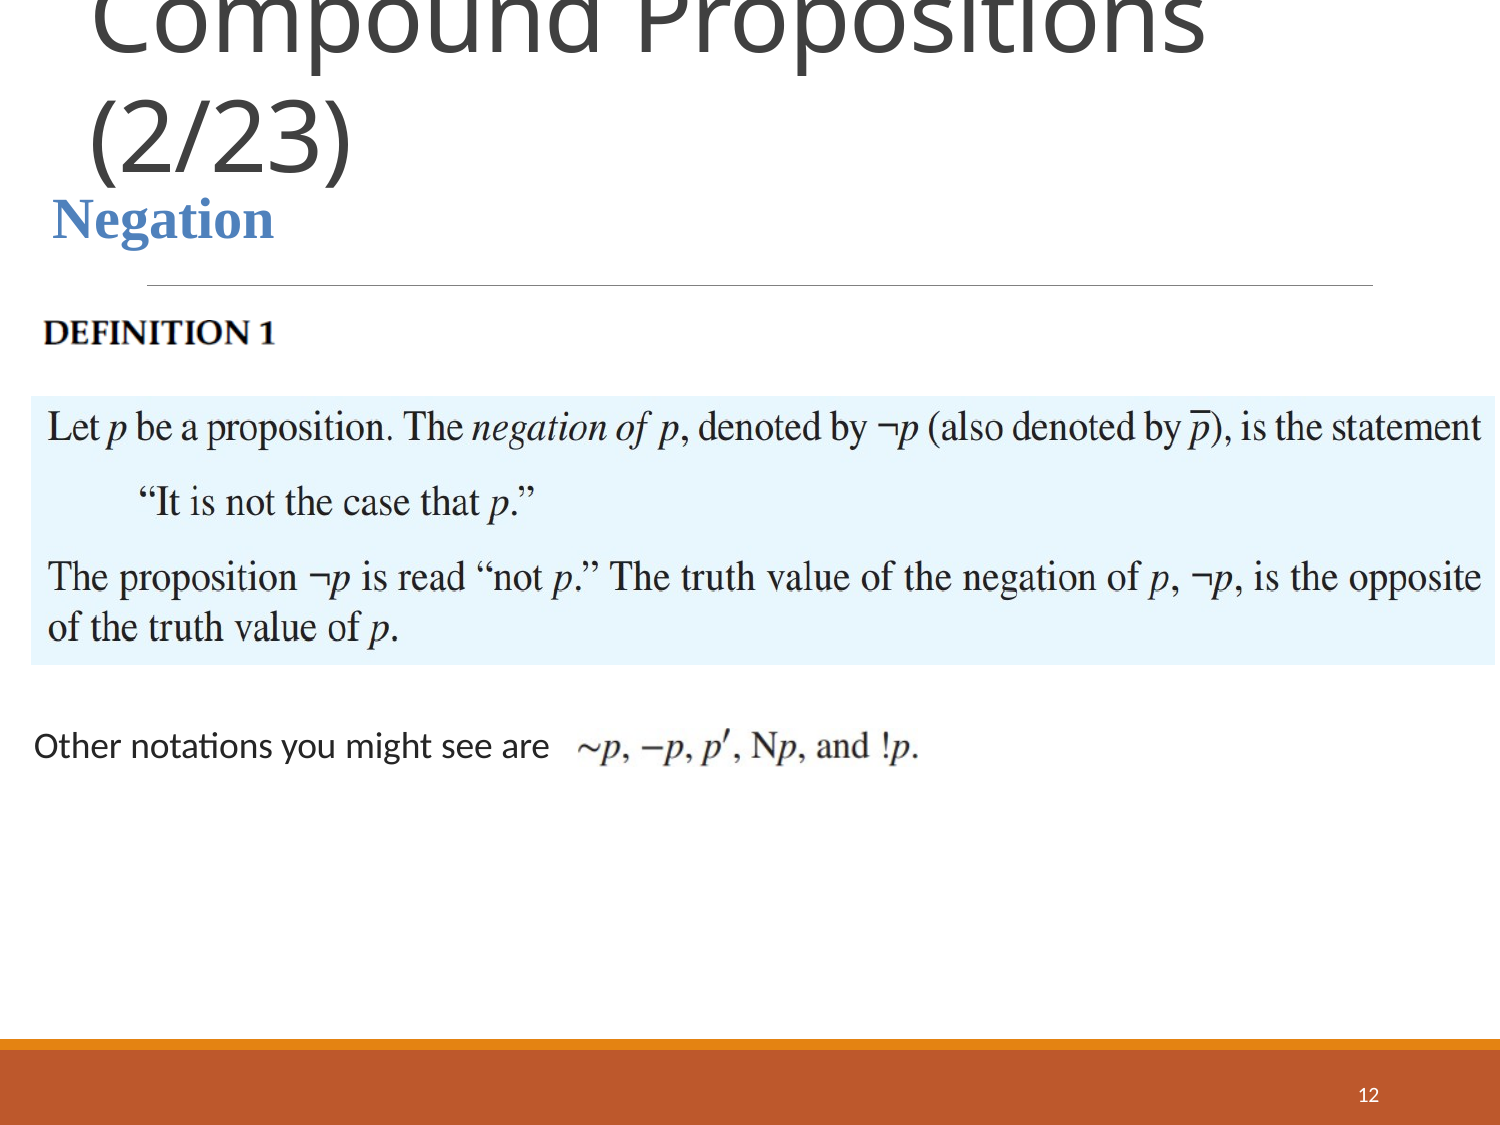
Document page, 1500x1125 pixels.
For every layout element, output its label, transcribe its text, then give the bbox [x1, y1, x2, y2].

picture [42, 319, 277, 346]
slide_number 12 [1218, 763, 1380, 1125]
title Compound Propositions (2/23) [87, 0, 1338, 193]
text_box Negation [50, 178, 279, 251]
picture [31, 395, 1495, 666]
picture [576, 728, 918, 767]
text_box Other notations you might see are [31, 719, 558, 767]
